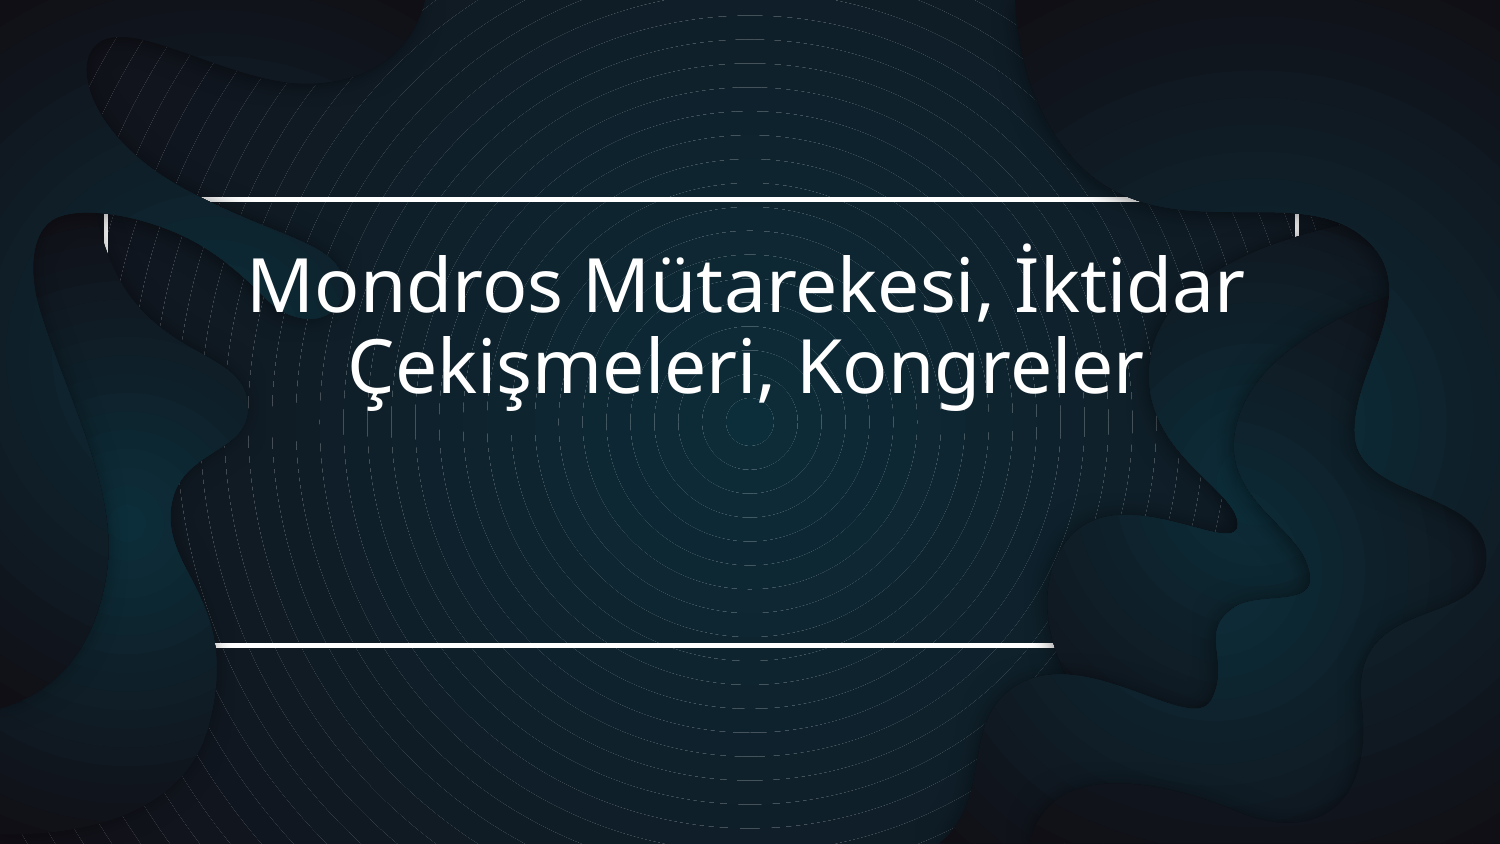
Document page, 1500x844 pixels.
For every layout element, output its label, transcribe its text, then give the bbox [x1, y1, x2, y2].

title Mondros Mütarekesi, İktidar Çekişmeleri, Kongreler [202, 270, 1291, 416]
